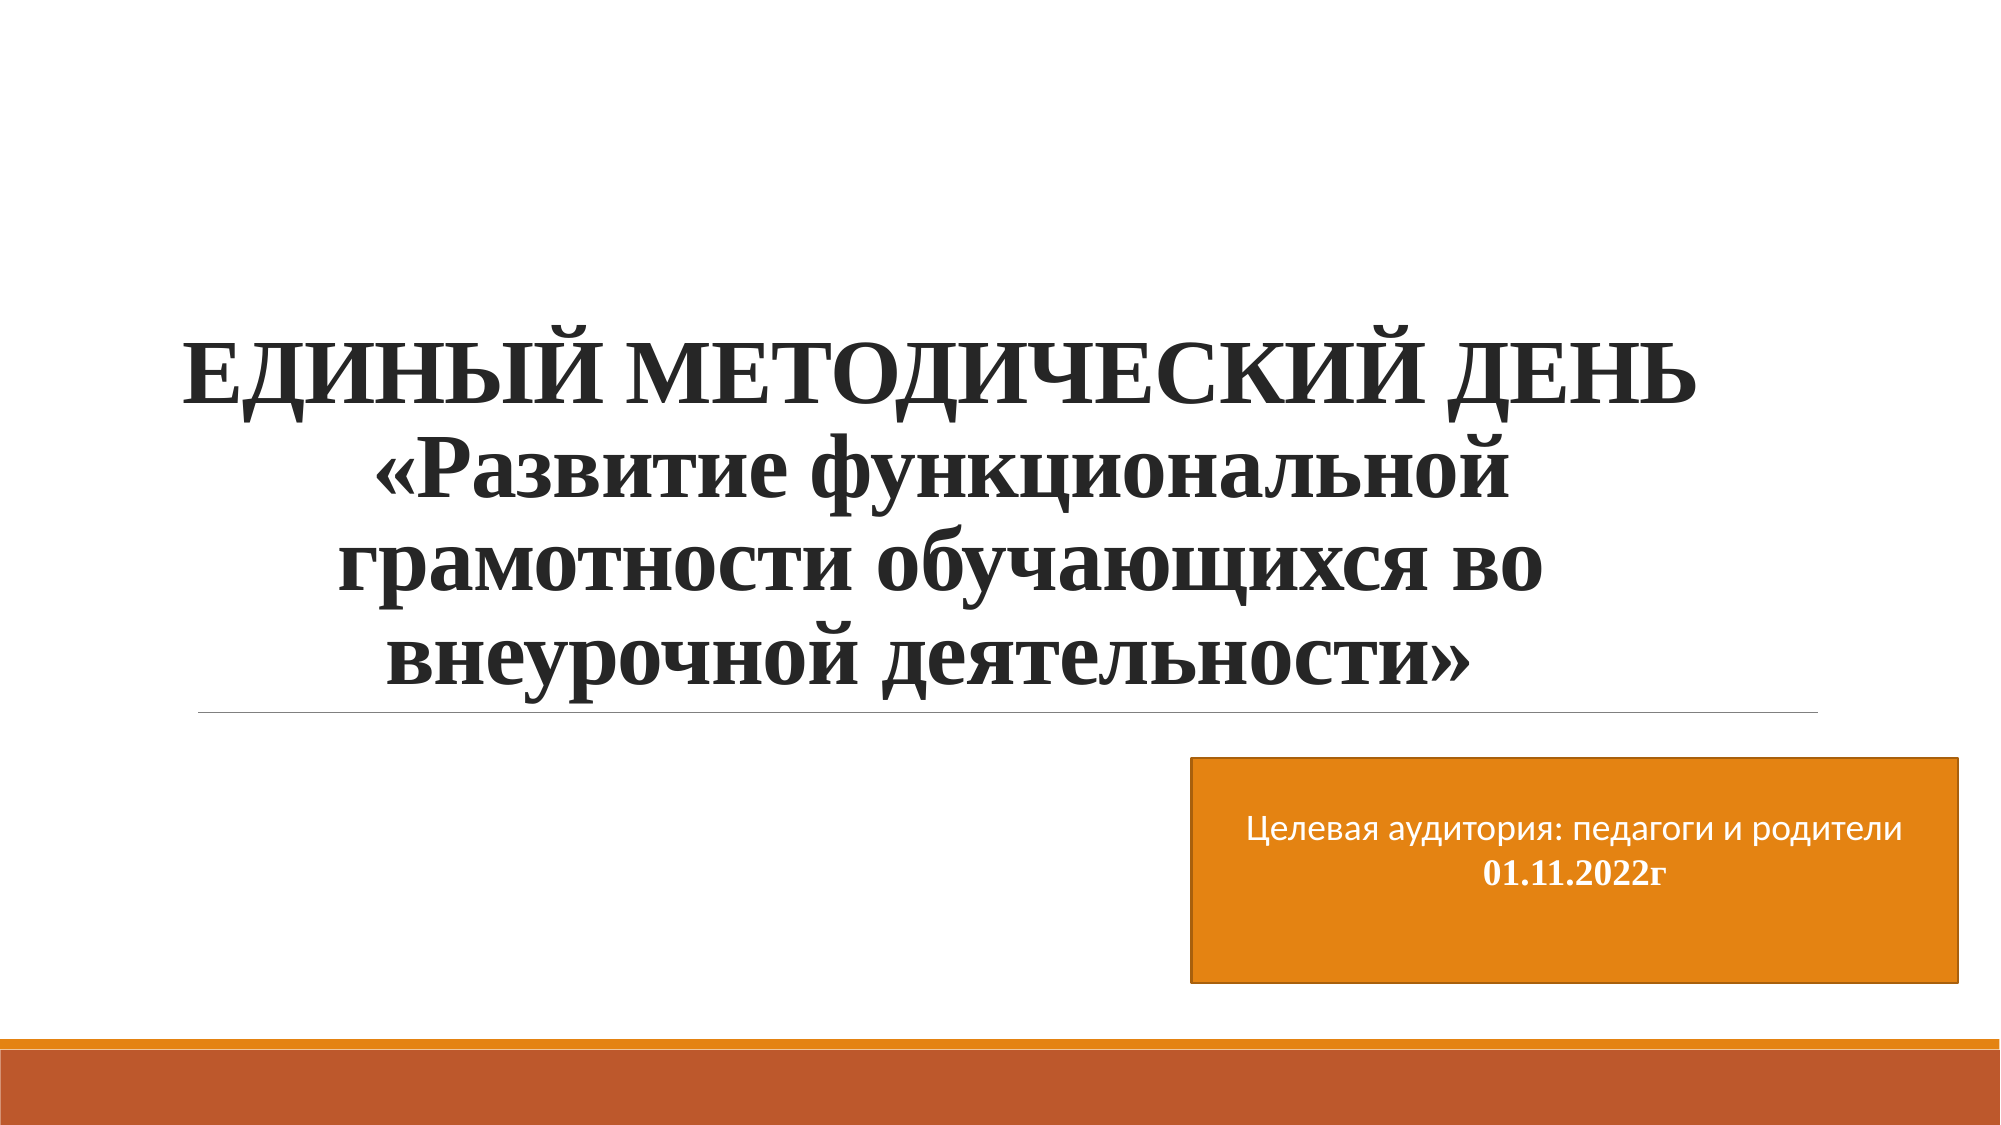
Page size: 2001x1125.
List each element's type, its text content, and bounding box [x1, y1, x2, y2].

text_box Целевая аудитория: педагоги и родители 01.11.2022г [1190, 757, 1959, 984]
title ЕДИНЫЙ МЕТОДИЧЕСКИЙ ДЕНЬ «Развитие функциональной грамотности обучающихся во внеурочной деятельности» [132, 143, 1750, 711]
